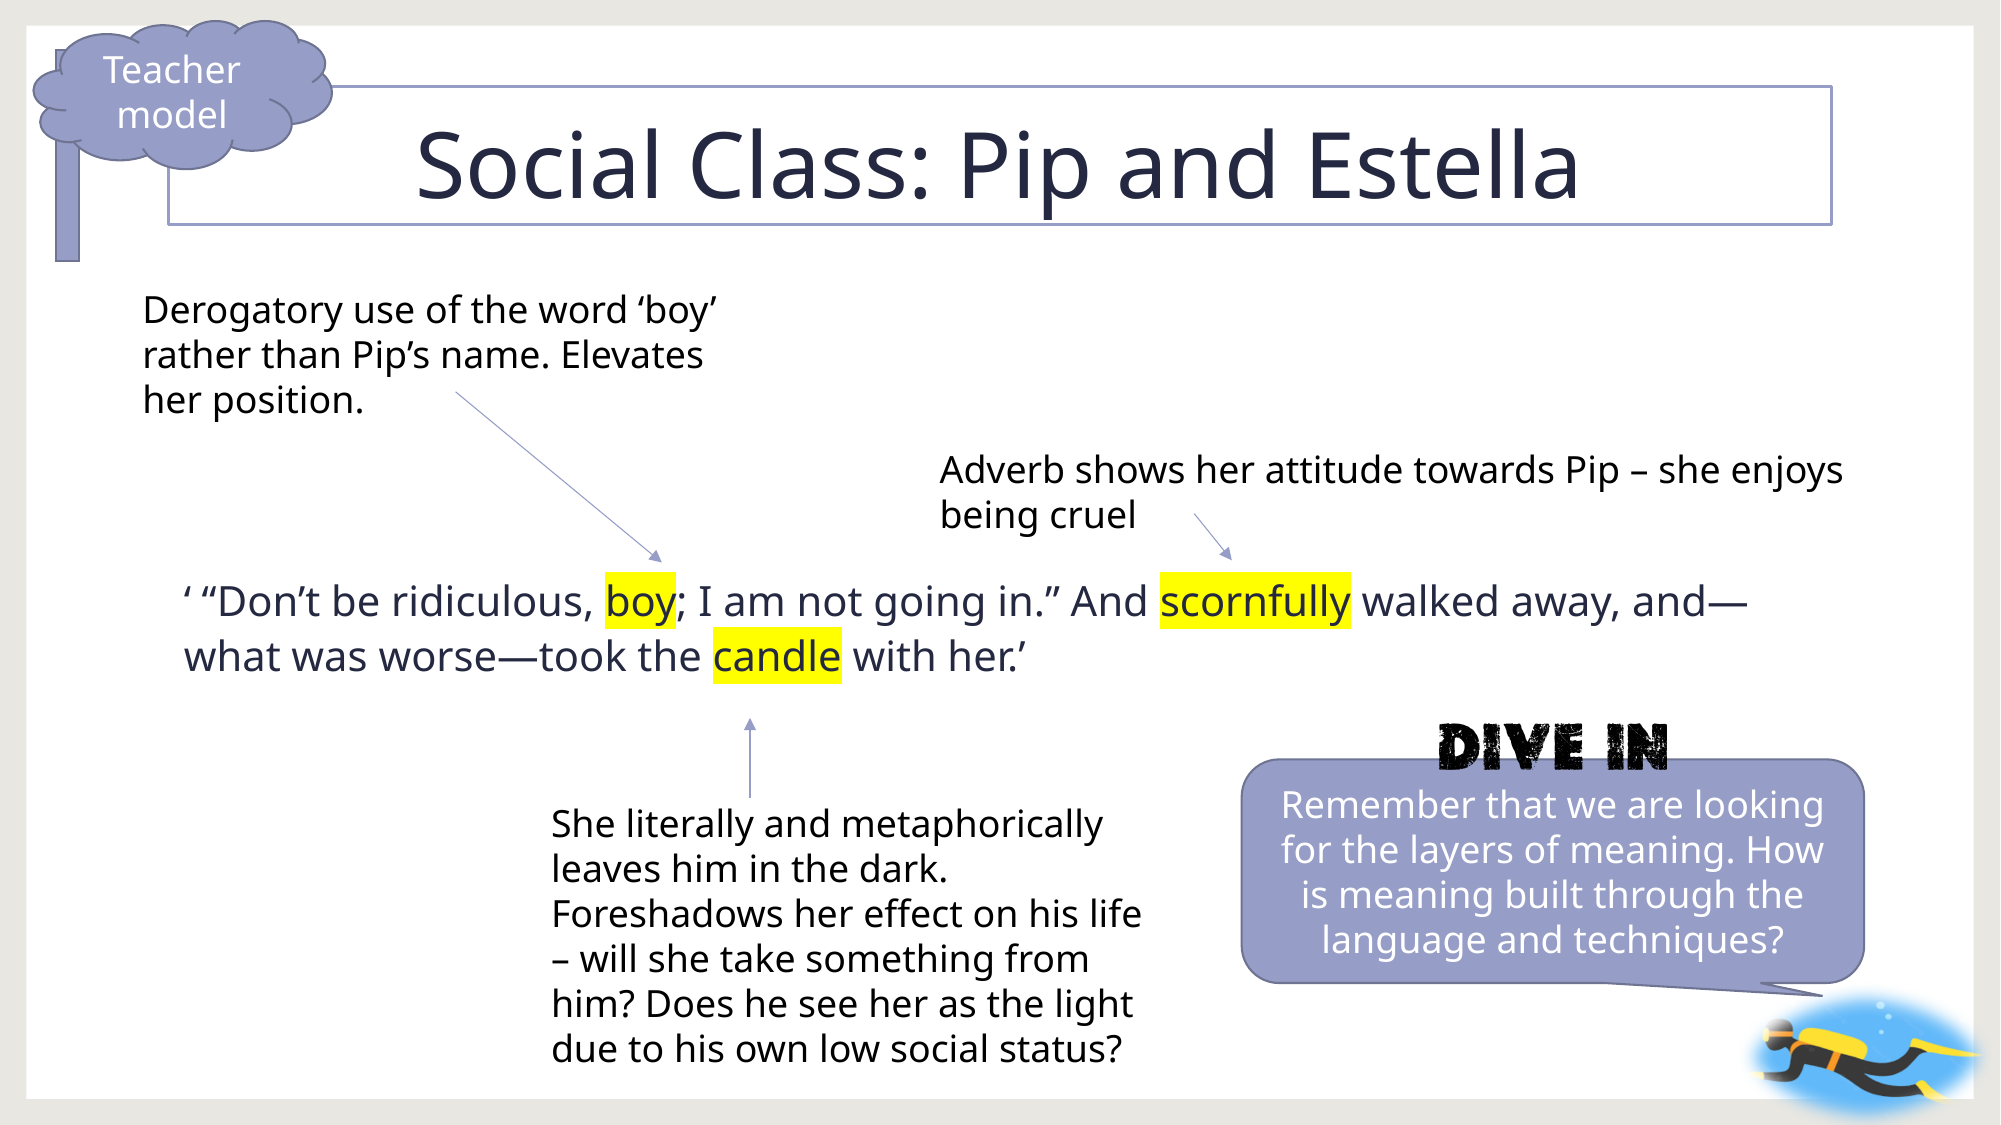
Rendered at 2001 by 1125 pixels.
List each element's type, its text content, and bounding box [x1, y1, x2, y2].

title Social Class: Pip and Estella [167, 85, 1833, 226]
list ‘ “Don’t be ridiculous, boy; I am not going in.” And scornfully walked away, and—what was worse—took the candle with her.’ [168, 562, 1832, 701]
text_box Adverb shows her attitude towards Pip – she enjoys being cruel [924, 438, 1865, 544]
text_box Remember that we are looking for the layers of meaning. How is meaning built through the language and techniques? [1240, 758, 1866, 992]
text_box She literally and metaphorically leaves him in the dark. Foreshadows her effect on his life – will she take something from him? Does he see her as the light due to his own low social status? [536, 792, 1159, 1078]
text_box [1194, 513, 1232, 561]
picture [1439, 723, 1667, 770]
text_box Derogatory use of the word ‘boy’ rather than Pip’s name. Elevates her position. [127, 278, 750, 429]
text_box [455, 391, 662, 563]
picture [1732, 980, 2000, 1125]
text_box Teacher model [32, 19, 333, 171]
